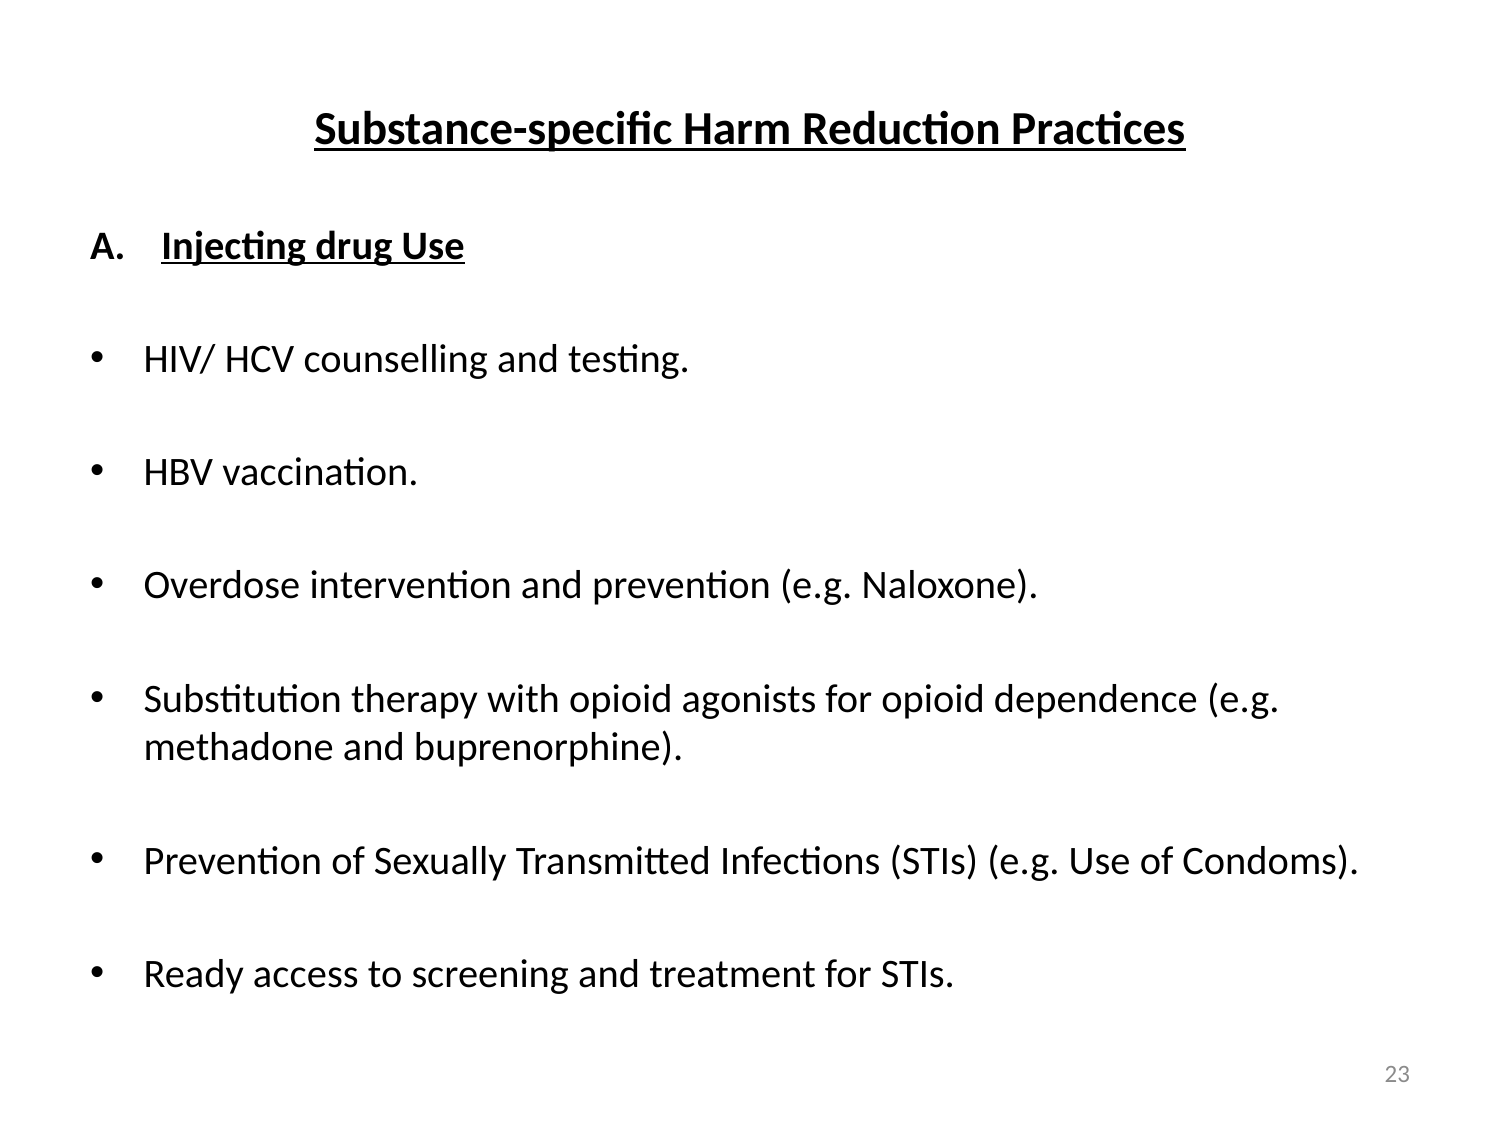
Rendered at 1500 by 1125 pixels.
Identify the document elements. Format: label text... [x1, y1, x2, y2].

slide_number 23 [1074, 1042, 1425, 1103]
list Substance-specific Harm Reduction Practices Injecting drug Use HIV/ HCV counselling and testing. HBV vaccination. Overdose intervention and prevention (e.g. Naloxone). Substitution therapy with opioid agonists for opioid dependence (e.g. methadone and buprenorphine). Prevention of Sexually Transmitted Infections (STIs) (e.g. Use of Condoms). Ready access to screening and treatment for STIs. [75, 90, 1425, 1005]
